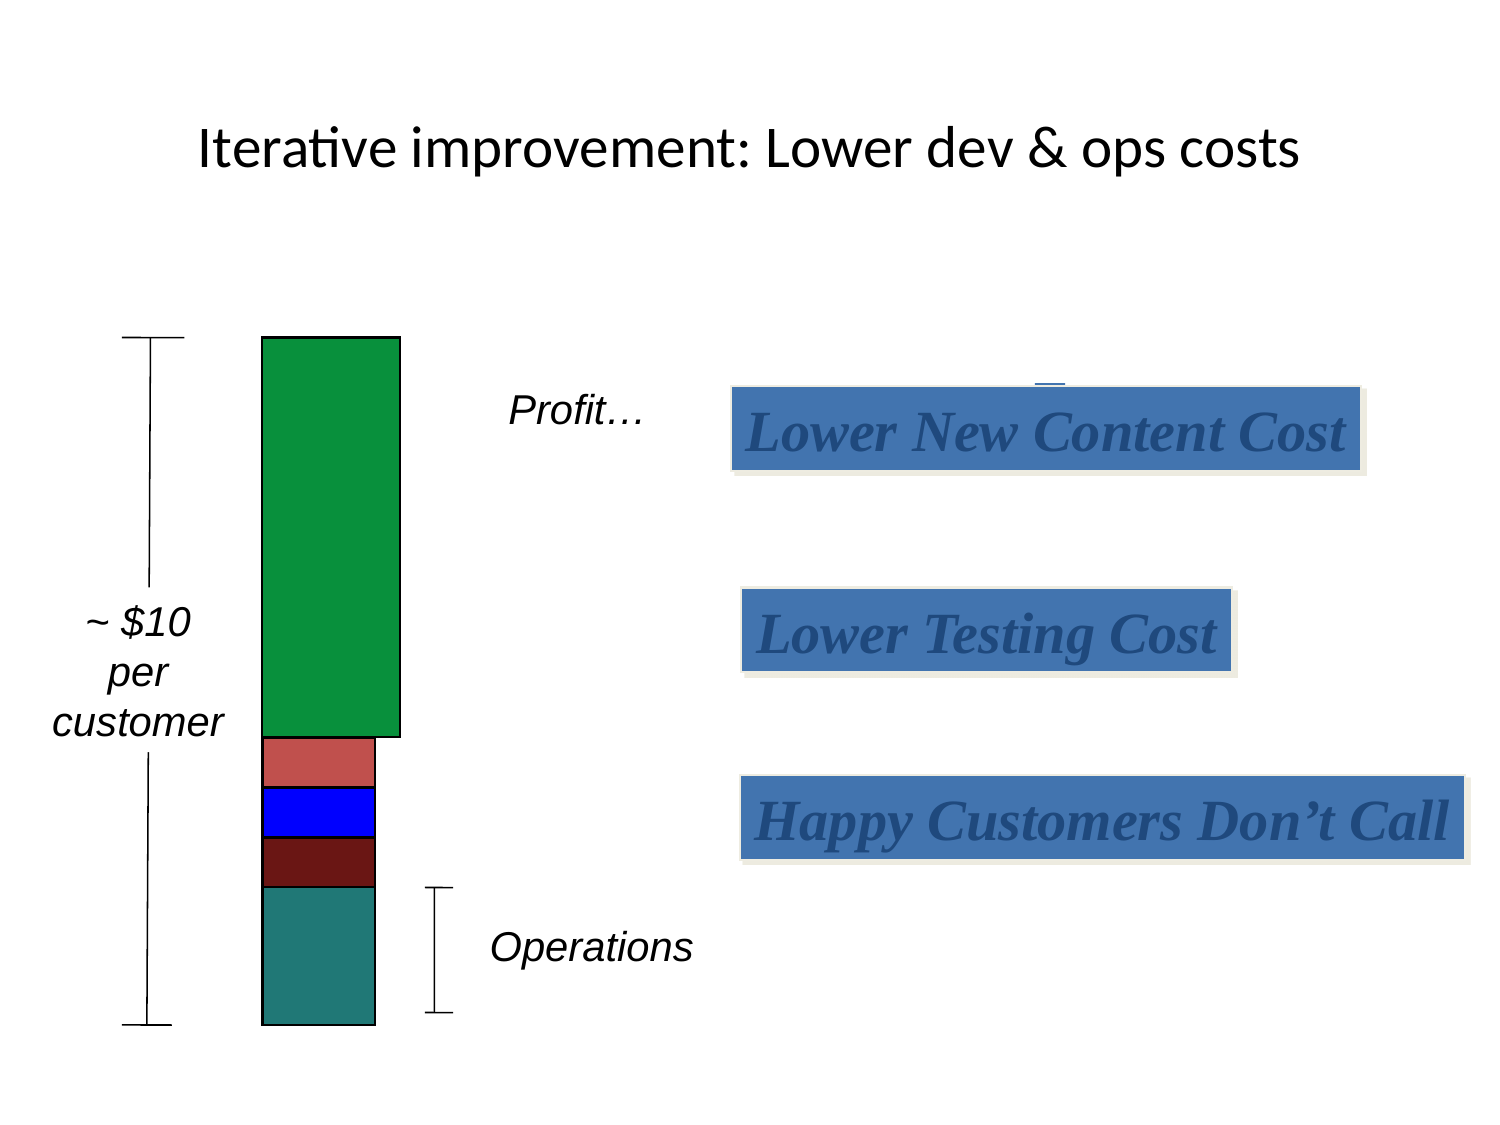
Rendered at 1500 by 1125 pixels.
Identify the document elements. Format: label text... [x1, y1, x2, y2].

text_box Happy Customers Don’t Call [739, 774, 1466, 860]
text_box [424, 887, 454, 1013]
text_box Operations [474, 912, 709, 978]
text_box [262, 737, 375, 788]
title Iterative improvement: Lower dev & ops costs [75, 99, 1425, 188]
text_box Lower New Content Cost [731, 385, 1361, 471]
text_box [262, 837, 375, 887]
text_box [262, 788, 375, 837]
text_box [37, 337, 240, 1026]
text_box [262, 337, 400, 738]
text_box Profit… [493, 375, 663, 440]
text_box [262, 887, 375, 1025]
text_box Lower Testing Cost [741, 587, 1232, 673]
